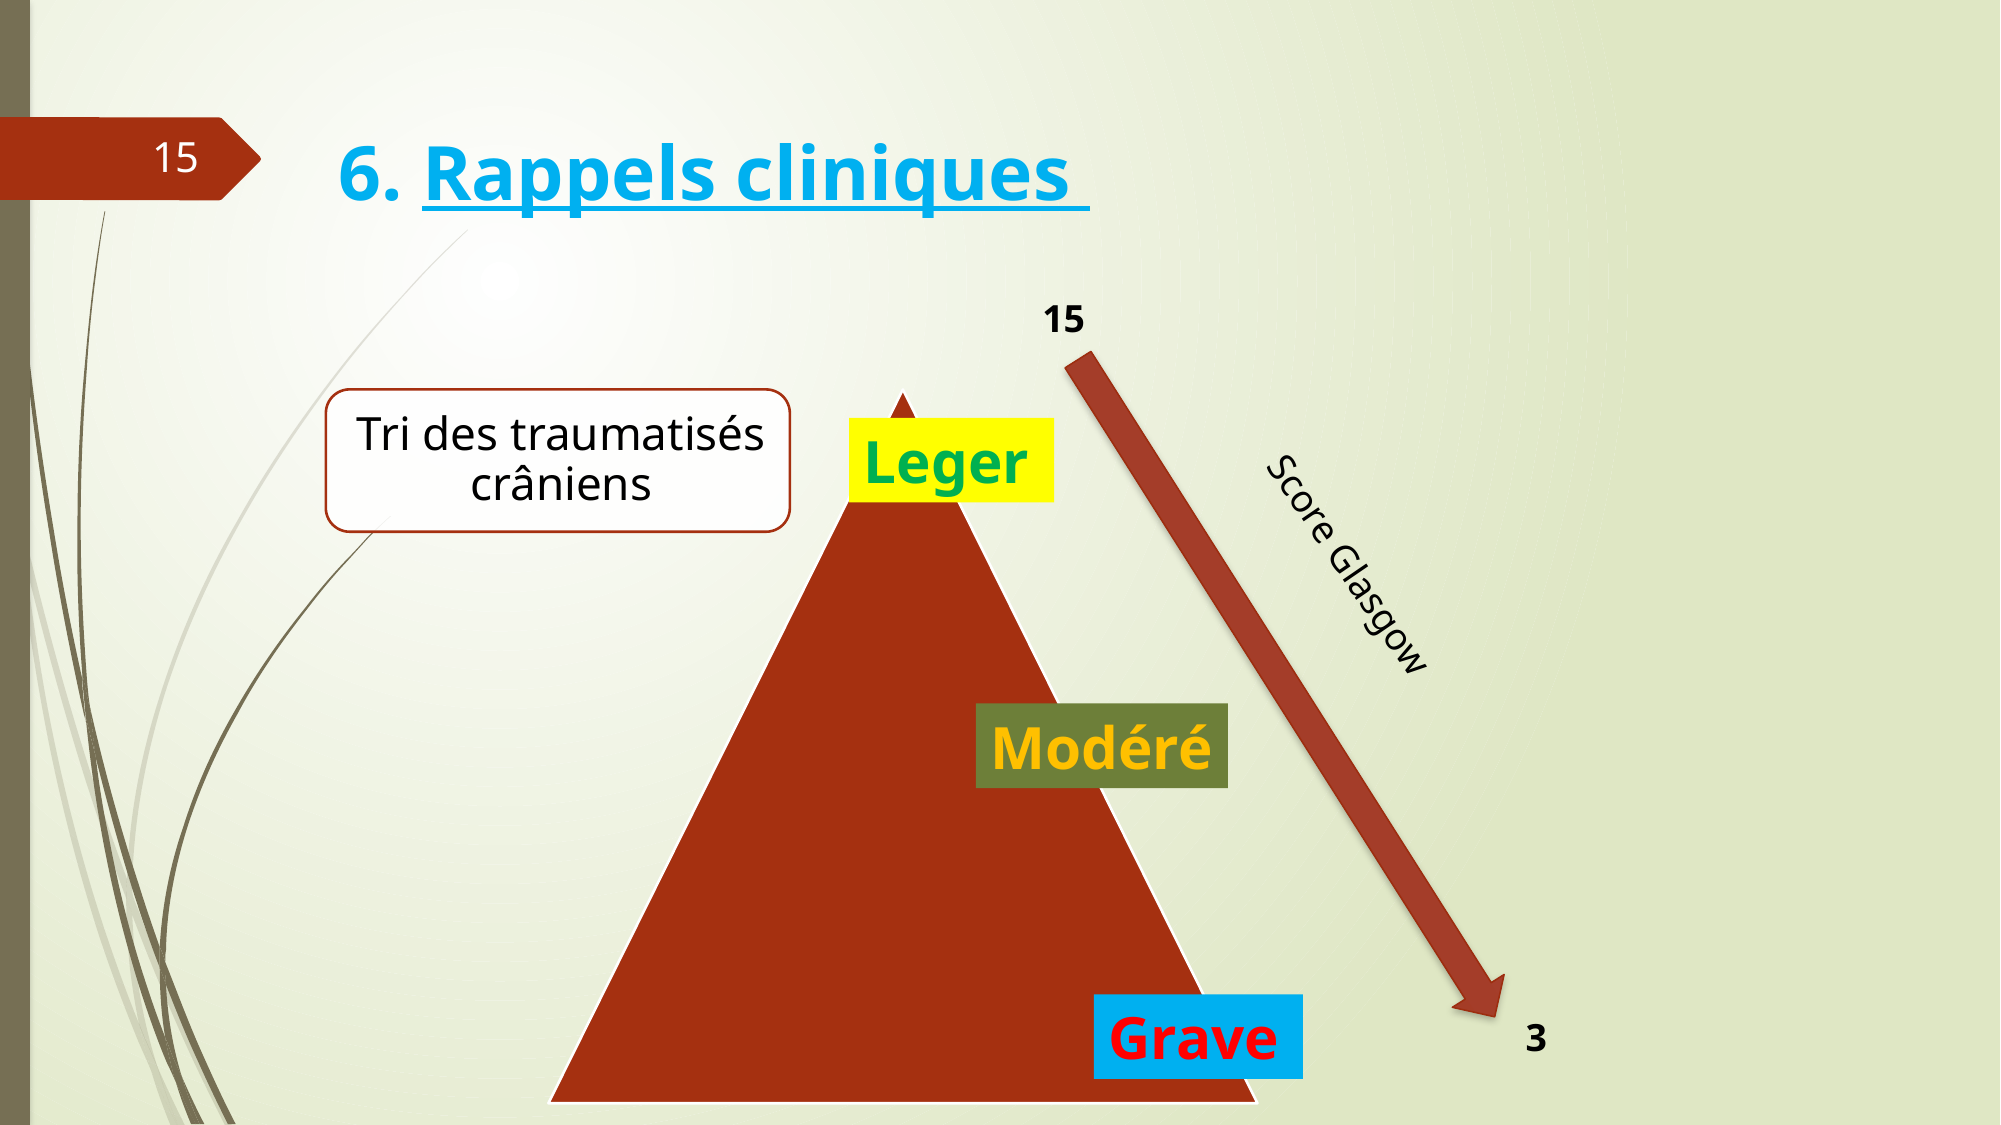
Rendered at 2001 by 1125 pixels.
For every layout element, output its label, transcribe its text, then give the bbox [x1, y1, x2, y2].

text_box Score Glasgow [1307, 447, 1477, 729]
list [175, 389, 1304, 1104]
slide_number 15 [87, 129, 216, 190]
text_box 15 [1027, 287, 1100, 348]
text_box 3 [1510, 1006, 1562, 1066]
text_box [1064, 350, 1116, 388]
text_box [1307, 690, 1505, 1018]
title 6. Rappels cliniques [323, 117, 1786, 328]
